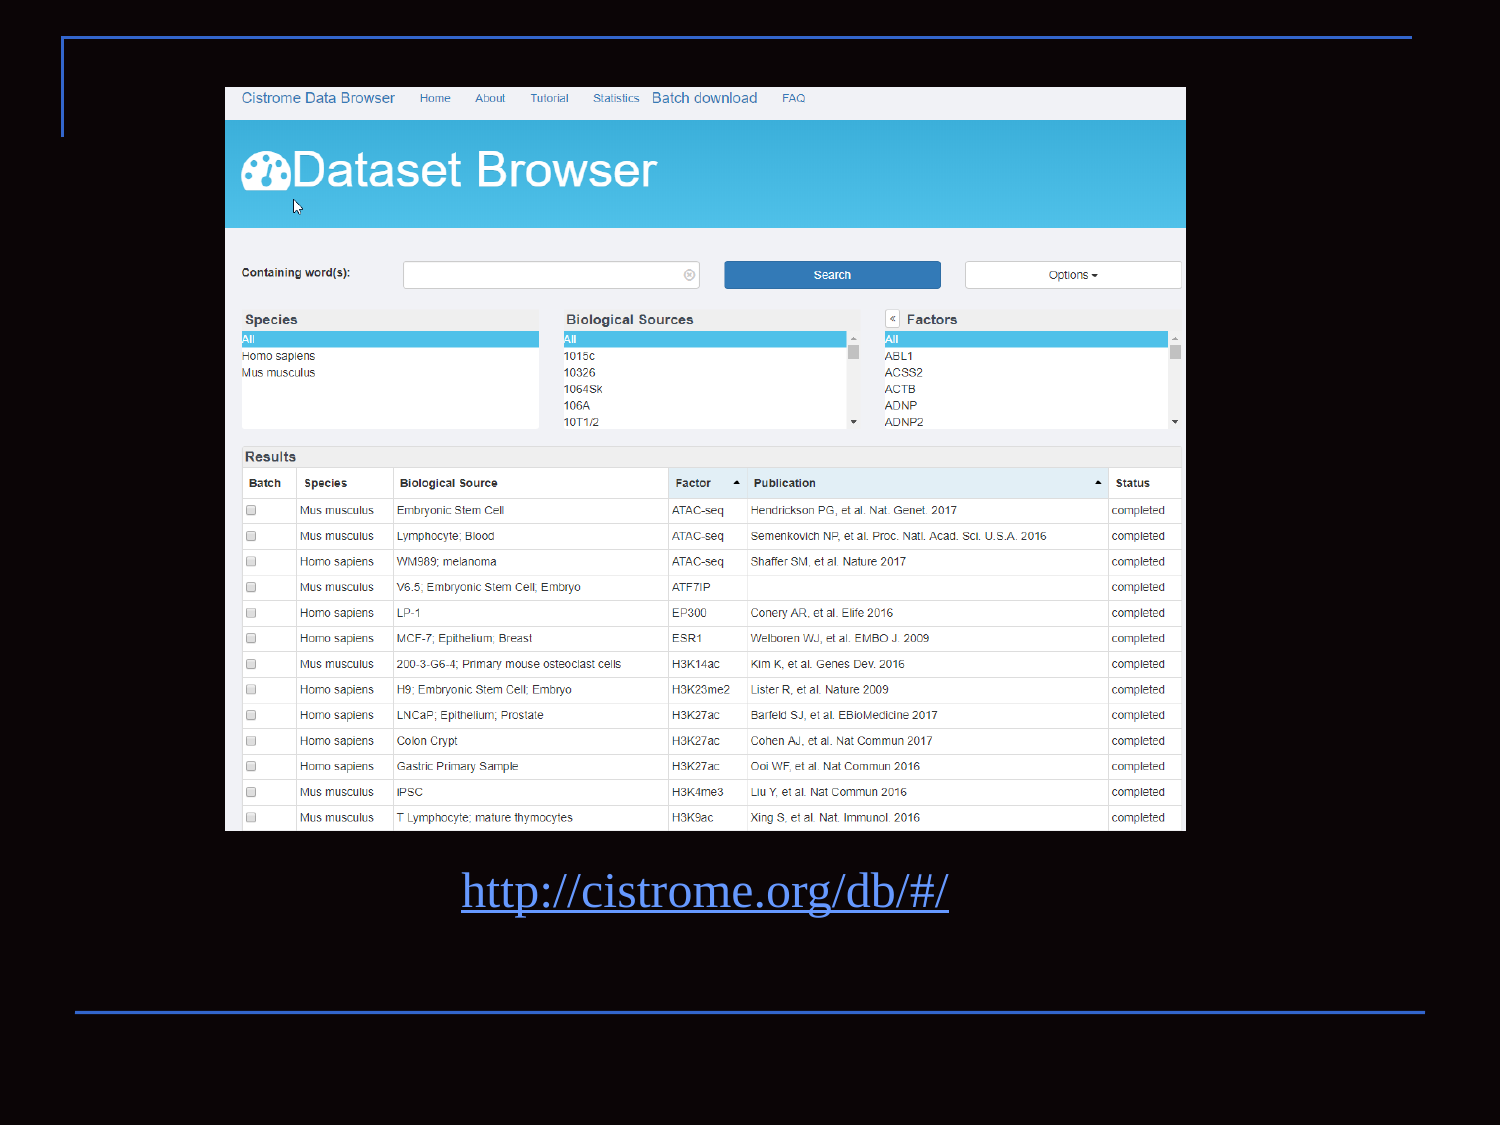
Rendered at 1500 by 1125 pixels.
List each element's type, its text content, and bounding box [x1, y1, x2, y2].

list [224, 87, 1187, 831]
text_box http://cistrome.org/db/#/ [446, 849, 965, 925]
